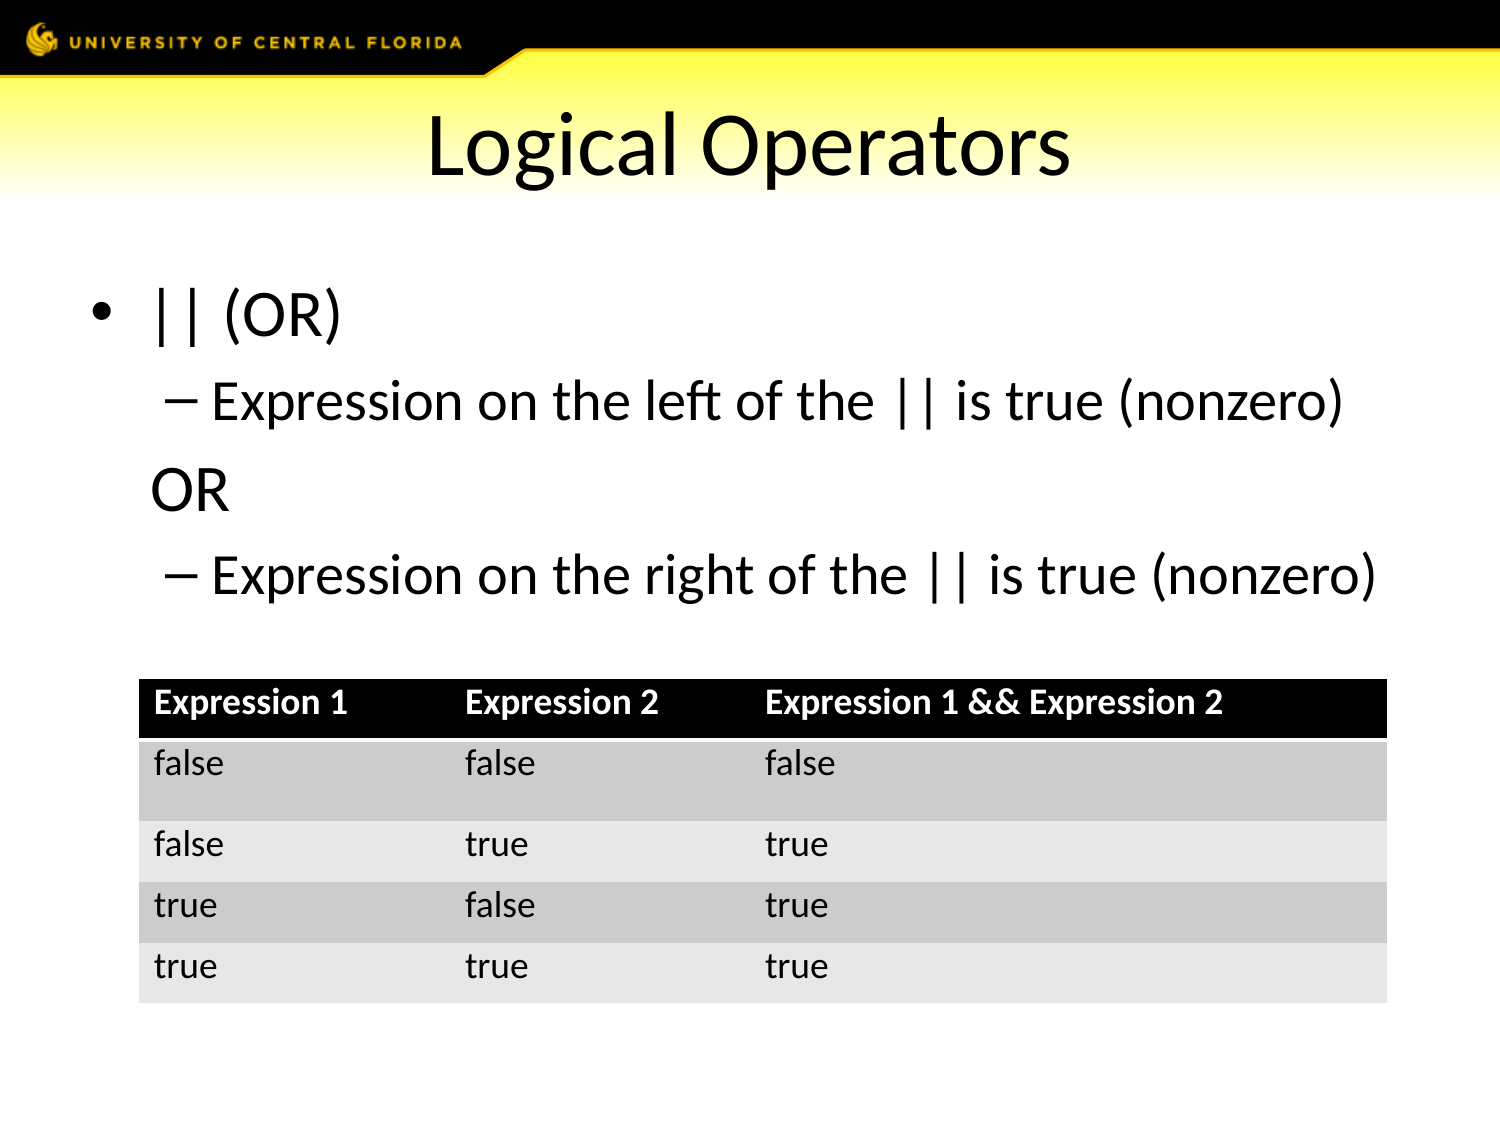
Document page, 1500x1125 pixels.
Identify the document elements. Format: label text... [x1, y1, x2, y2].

table_cell true [750, 821, 1387, 882]
table_cell false [450, 742, 750, 821]
table_cell true [139, 882, 450, 943]
list || (OR) Expression on the left of the || is true (nonzero) OR Expression on the right of the || is true (nonzero) [75, 262, 1425, 635]
table_cell true [750, 882, 1387, 943]
table_cell false [139, 742, 450, 821]
picture [0, 0, 484, 74]
table_cell true [139, 943, 450, 1003]
table_cell false [139, 821, 450, 882]
table_cell false [450, 882, 750, 943]
table_header Expression 1 [139, 679, 450, 738]
table_header Expression 1 && Expression 2 [750, 679, 1387, 738]
table_cell true [750, 943, 1387, 1003]
title Logical Operators [75, 45, 1425, 233]
table_cell true [450, 943, 750, 1003]
table_cell true [450, 821, 750, 882]
table_header Expression 2 [450, 679, 750, 738]
table_cell false [750, 742, 1387, 821]
